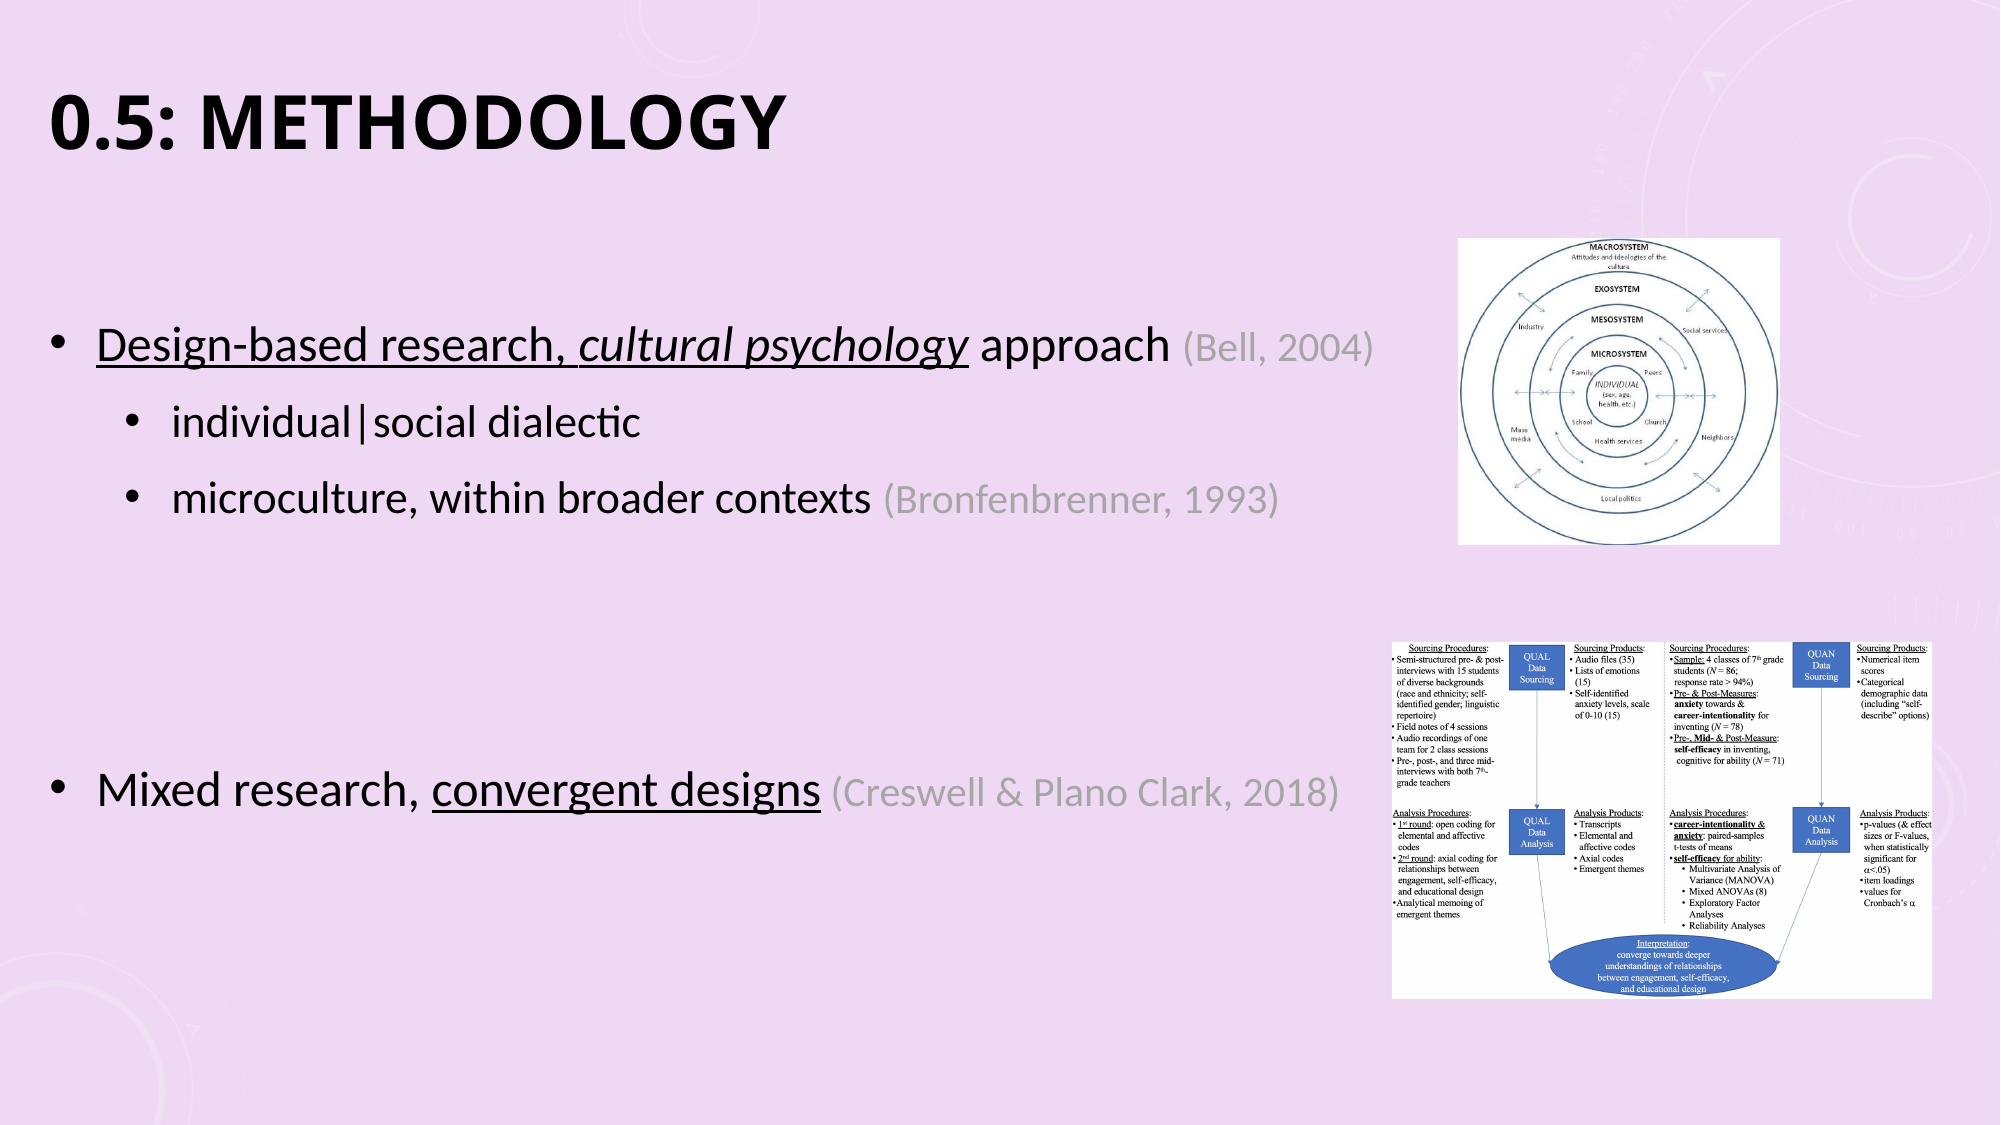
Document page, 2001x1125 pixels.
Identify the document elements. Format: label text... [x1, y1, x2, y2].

title 0.5: Methodology [34, 0, 1662, 239]
picture [0, 0, 2000, 1125]
list Design-based research, cultural psychology approach (Bell, 2004) individual|social dialectic microculture, within broader contexts (Bronfenbrenner, 1993) Mixed research, convergent designs (Creswell & Plano Clark, 2018) [34, 303, 1959, 1084]
